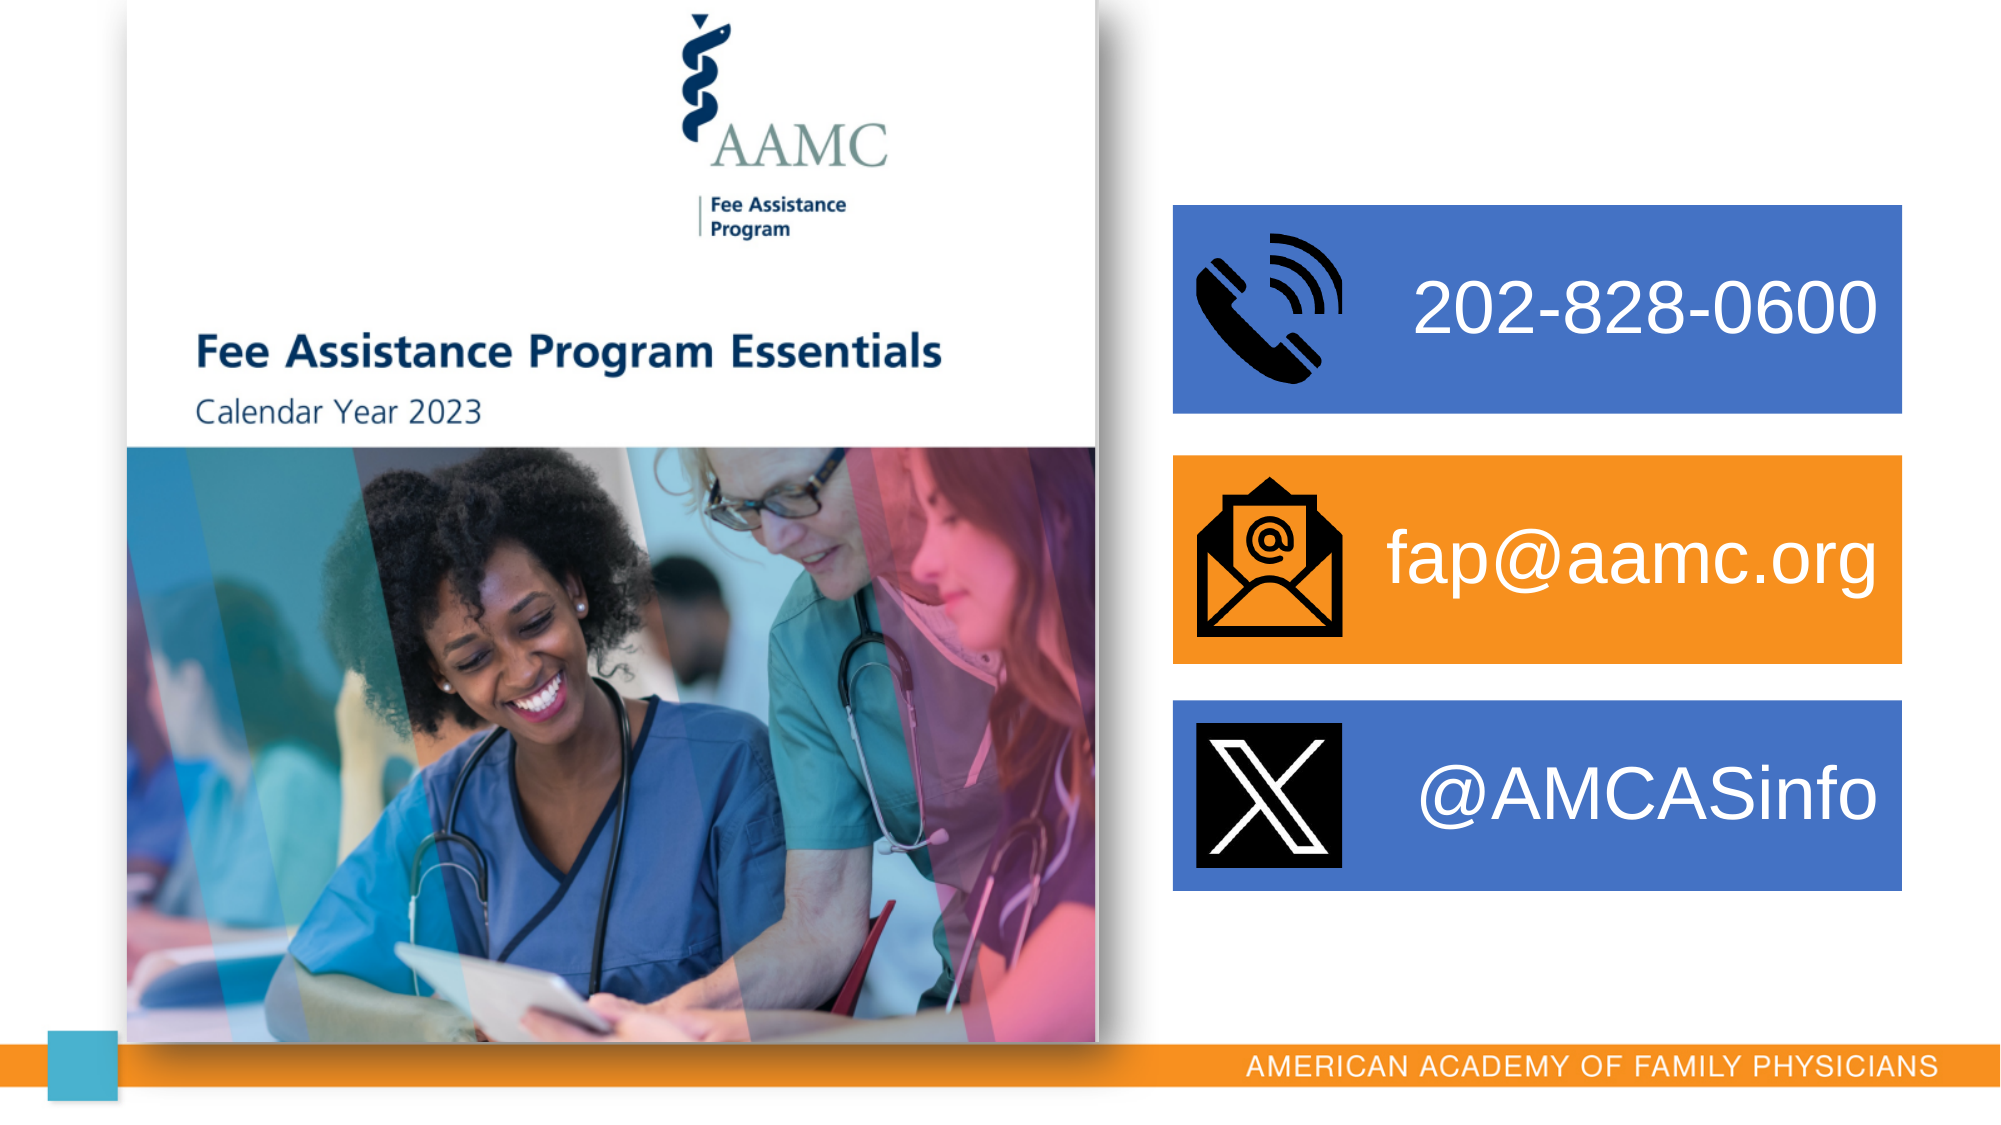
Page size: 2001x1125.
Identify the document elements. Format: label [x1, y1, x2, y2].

text_box [1172, 199, 1903, 891]
picture [0, 0, 2001, 1125]
